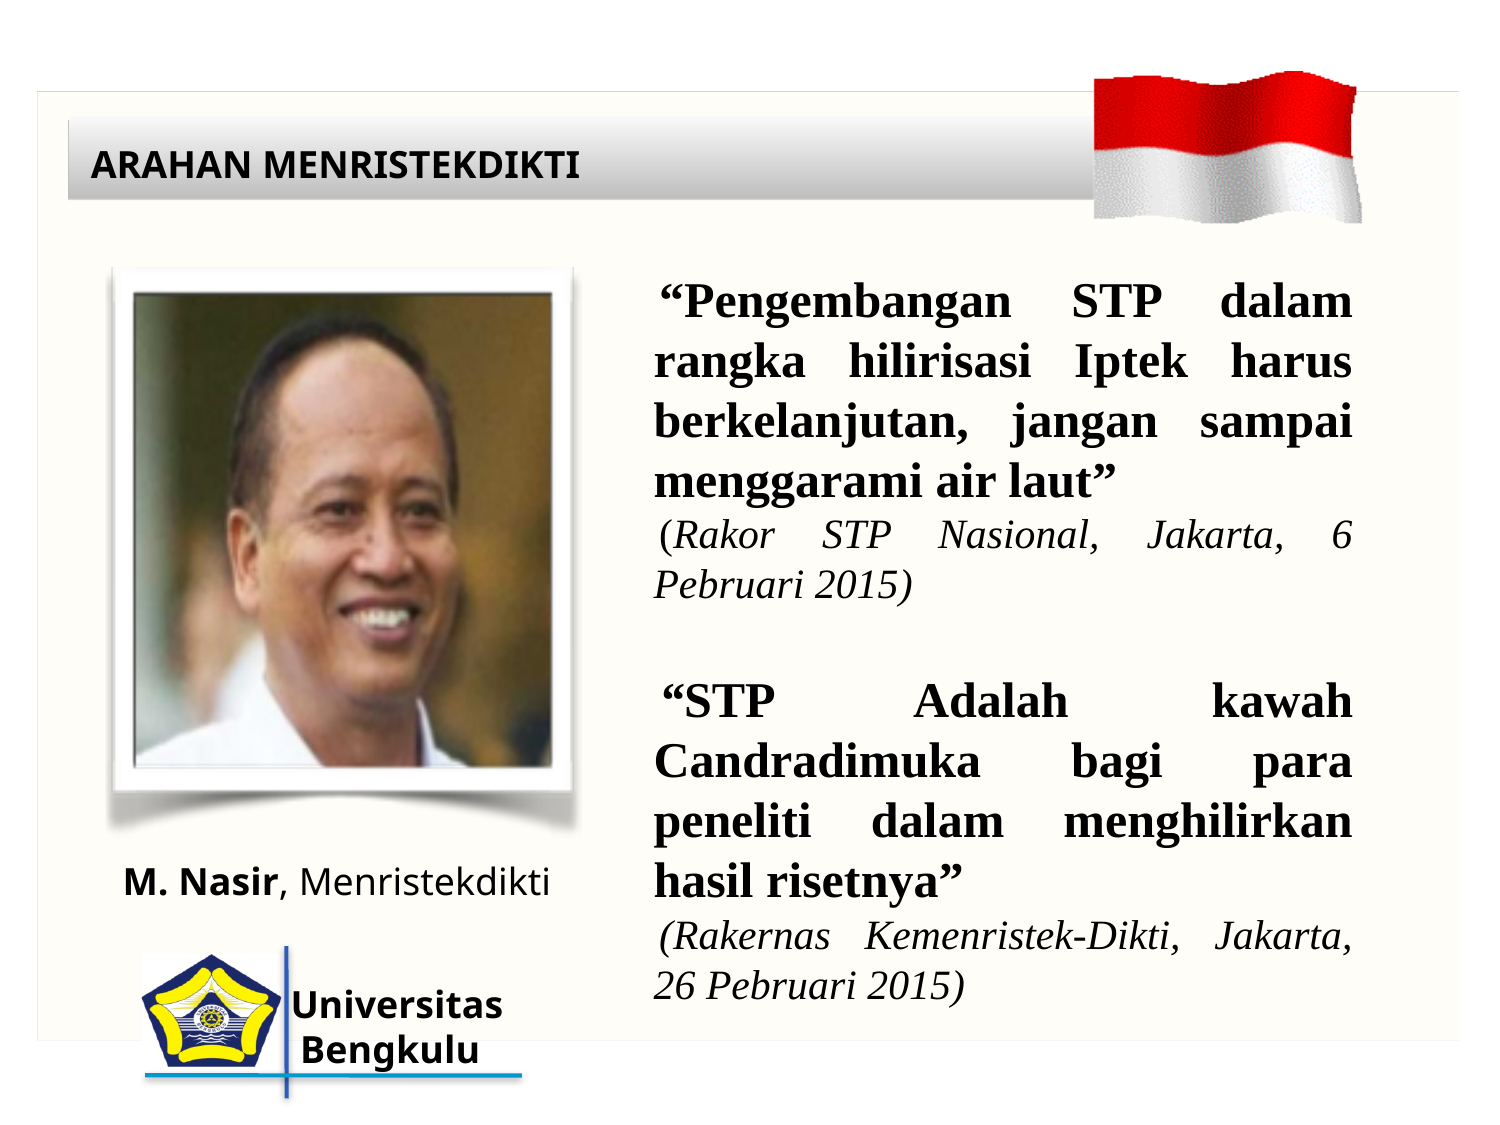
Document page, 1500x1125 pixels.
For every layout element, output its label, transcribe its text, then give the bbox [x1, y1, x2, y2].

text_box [141, 945, 523, 1099]
text_box M. Nasir, Menristekdikti [115, 850, 559, 911]
text_box “Pengembangan STP dalam rangka hilirisasi Iptek harus berkelanjutan, jangan sampai menggarami air laut” (Rakor STP Nasional, Jakarta, 6 Pebruari 2015) “STP Adalah kawah Candradimuka bagi para peneliti dalam menghilirkan hasil risetnya” (Rakernas Kemenristek-Dikti, Jakarta, 26 Pebruari 2015) [646, 259, 1361, 1015]
text_box [68, 116, 1075, 198]
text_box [104, 267, 582, 838]
picture [1080, 71, 1366, 228]
text_box ARAHAN MENRISTEKDIKTI [83, 133, 1075, 193]
